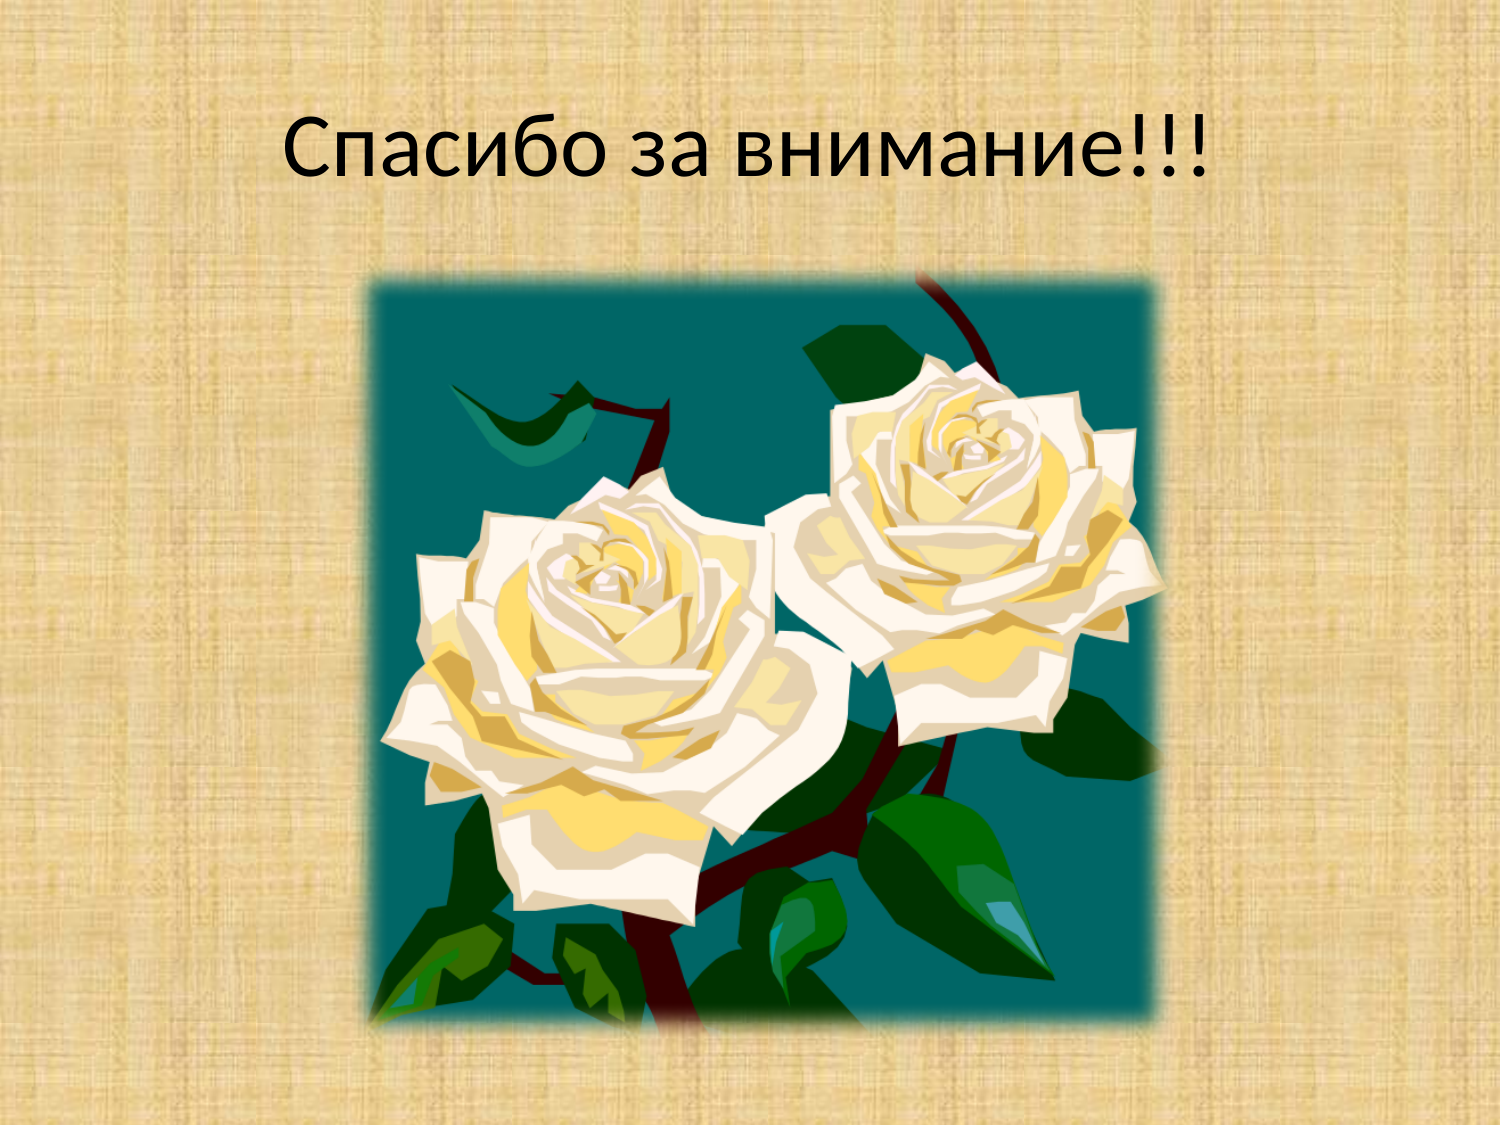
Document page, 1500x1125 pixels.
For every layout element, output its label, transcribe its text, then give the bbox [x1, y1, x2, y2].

title Спасибо за внимание!!! [112, 19, 1388, 261]
picture [0, 0, 1500, 1125]
